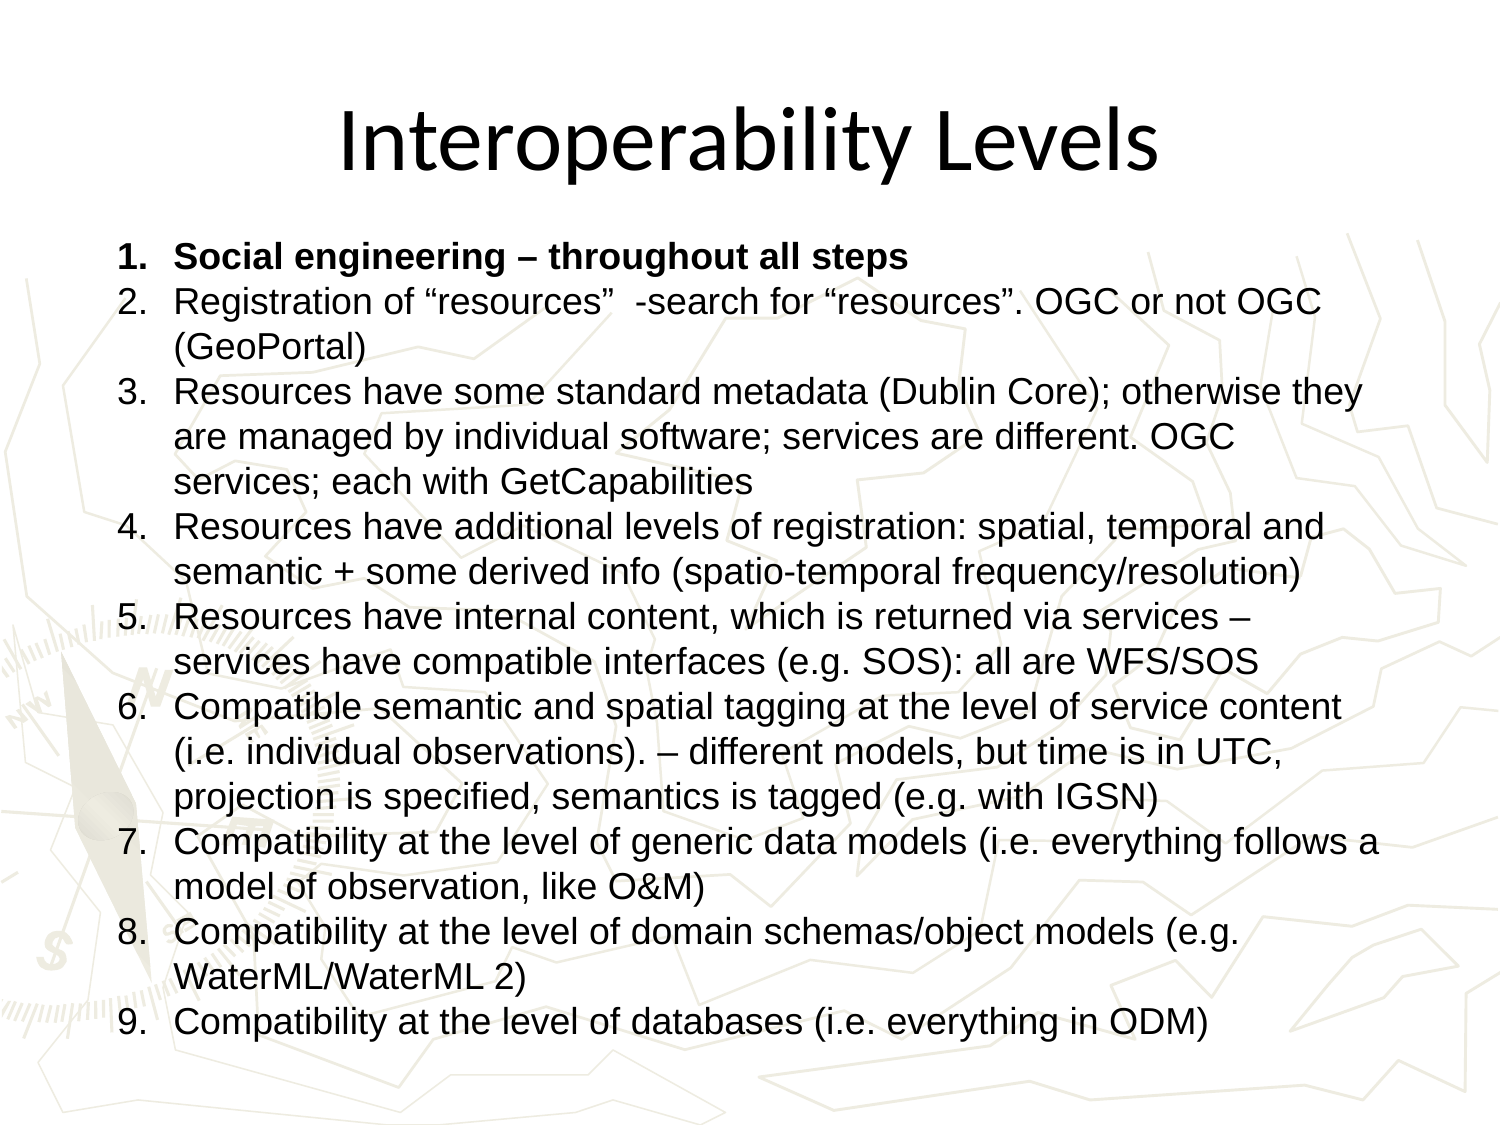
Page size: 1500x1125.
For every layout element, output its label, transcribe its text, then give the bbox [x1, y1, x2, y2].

text_box Social engineering – throughout all steps Registration of “resources” -search for “resources”. OGC or not OGC (GeoPortal) Resources have some standard metadata (Dublin Core); otherwise they are managed by individual software; services are different. OGC services; each with GetCapabilities Resources have additional levels of registration: spatial, temporal and semantic + some derived info (spatio-temporal frequency/resolution) Resources have internal content, which is returned via services – services have compatible interfaces (e.g. SOS): all are WFS/SOS Compatible semantic and spatial tagging at the level of service content (i.e. individual observations). – different models, but time is in UTC, projection is specified, semantics is tagged (e.g. with IGSN) Compatibility at the level of generic data models (i.e. everything follows a model of observation, like O&M) Compatibility at the level of domain schemas/object models (e.g. WaterML/WaterML 2) Compatibility at the level of databases (i.e. everything in ODM) [102, 224, 1403, 1095]
title Interoperability Levels [24, 48, 1475, 220]
